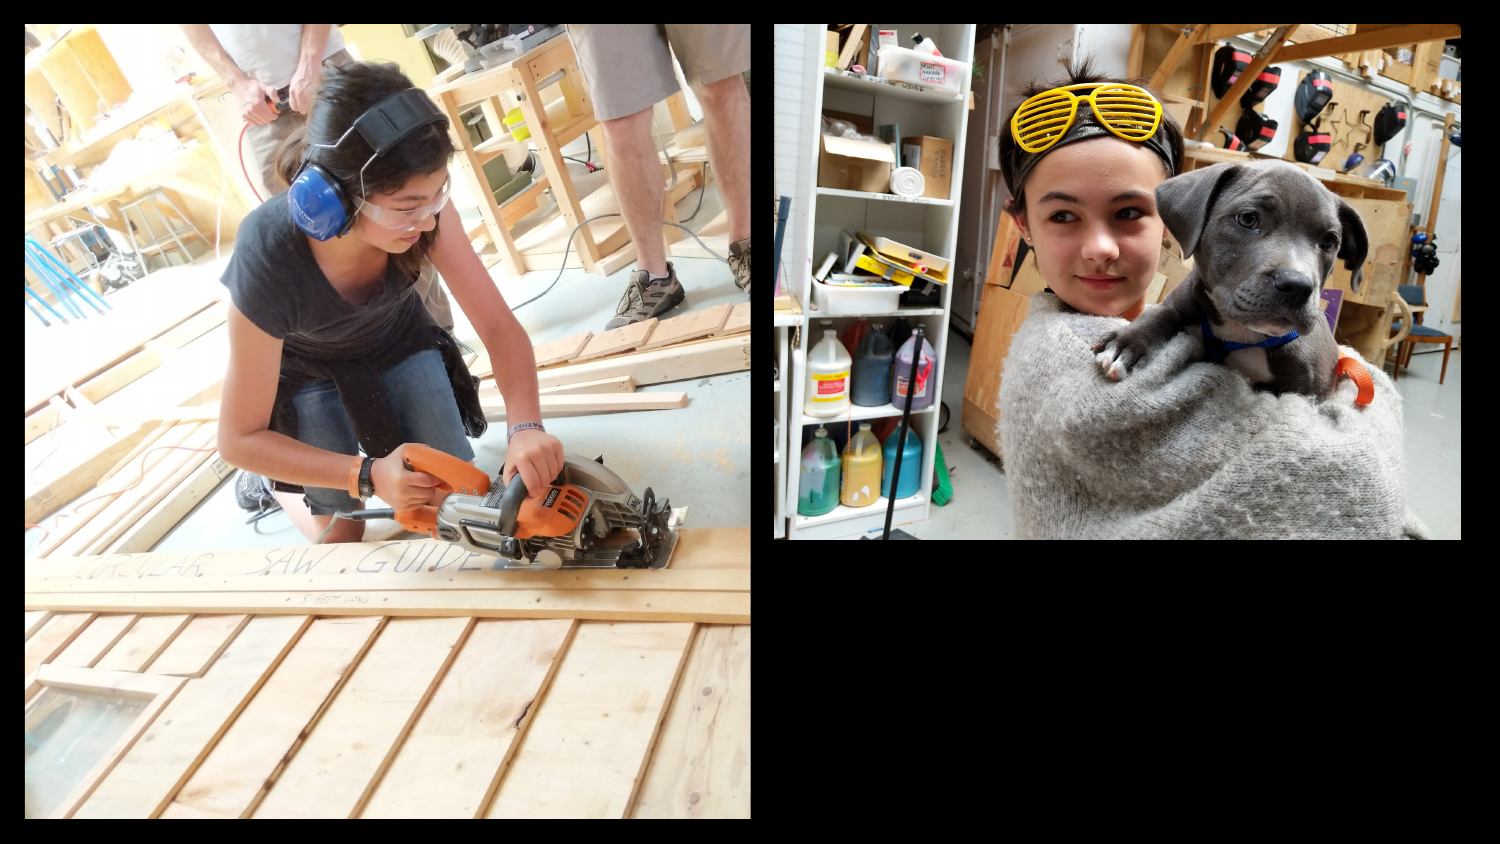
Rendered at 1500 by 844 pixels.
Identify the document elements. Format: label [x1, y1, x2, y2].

picture [24, 24, 751, 819]
picture [773, 24, 1461, 541]
